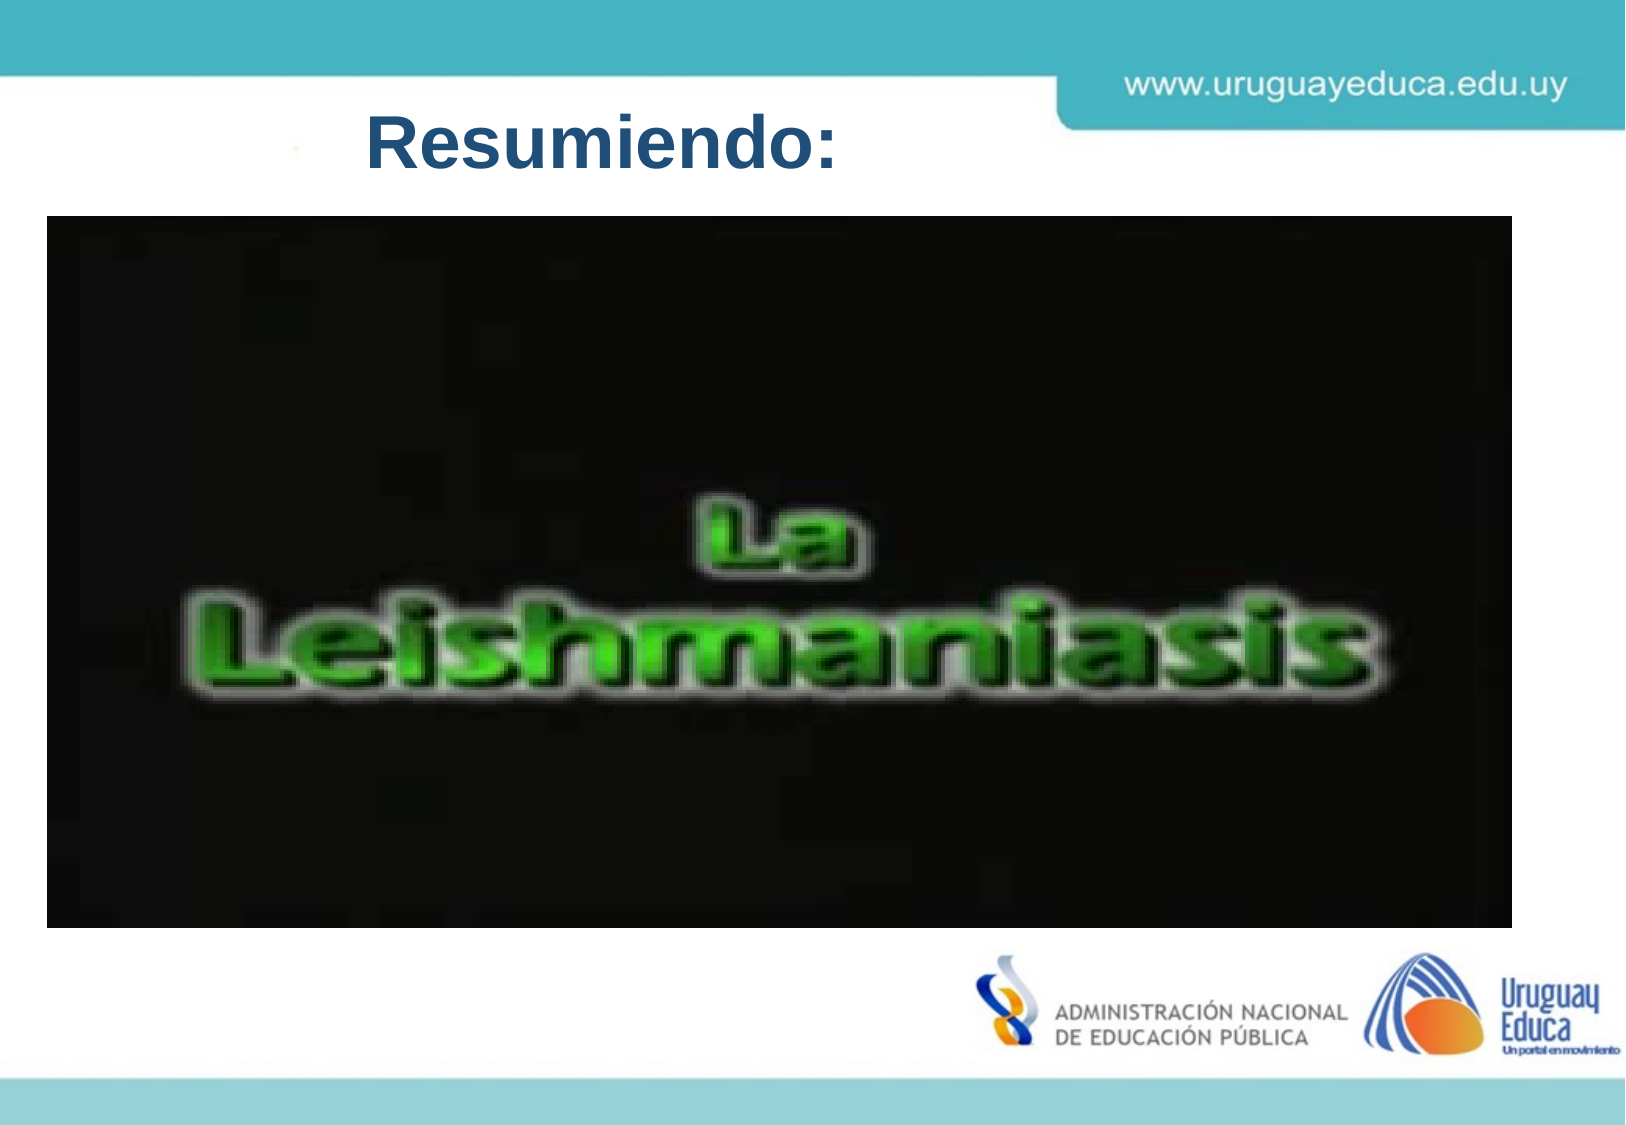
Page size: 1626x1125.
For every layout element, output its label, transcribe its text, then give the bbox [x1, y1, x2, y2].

picture [0, 0, 1626, 1125]
text_box Resumiendo: [350, 85, 855, 191]
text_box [46, 215, 1513, 929]
